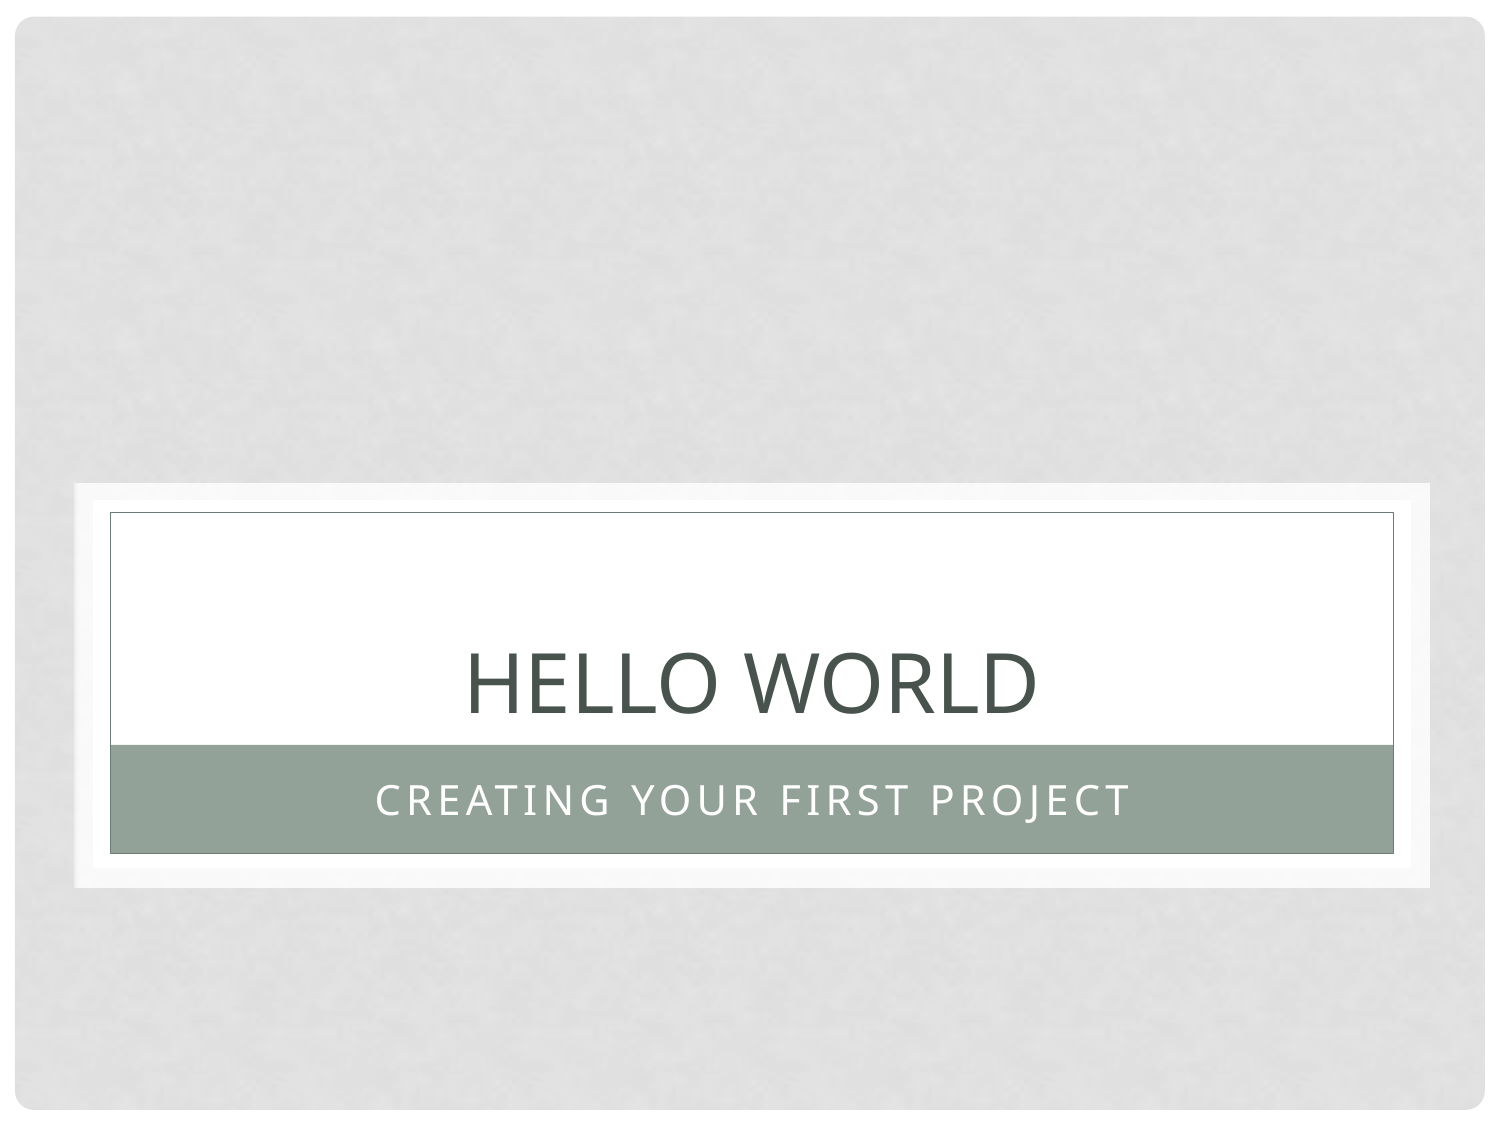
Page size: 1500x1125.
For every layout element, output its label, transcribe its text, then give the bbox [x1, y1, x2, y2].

title Hello World [120, 525, 1384, 738]
list Creating your first project [120, 755, 1384, 842]
